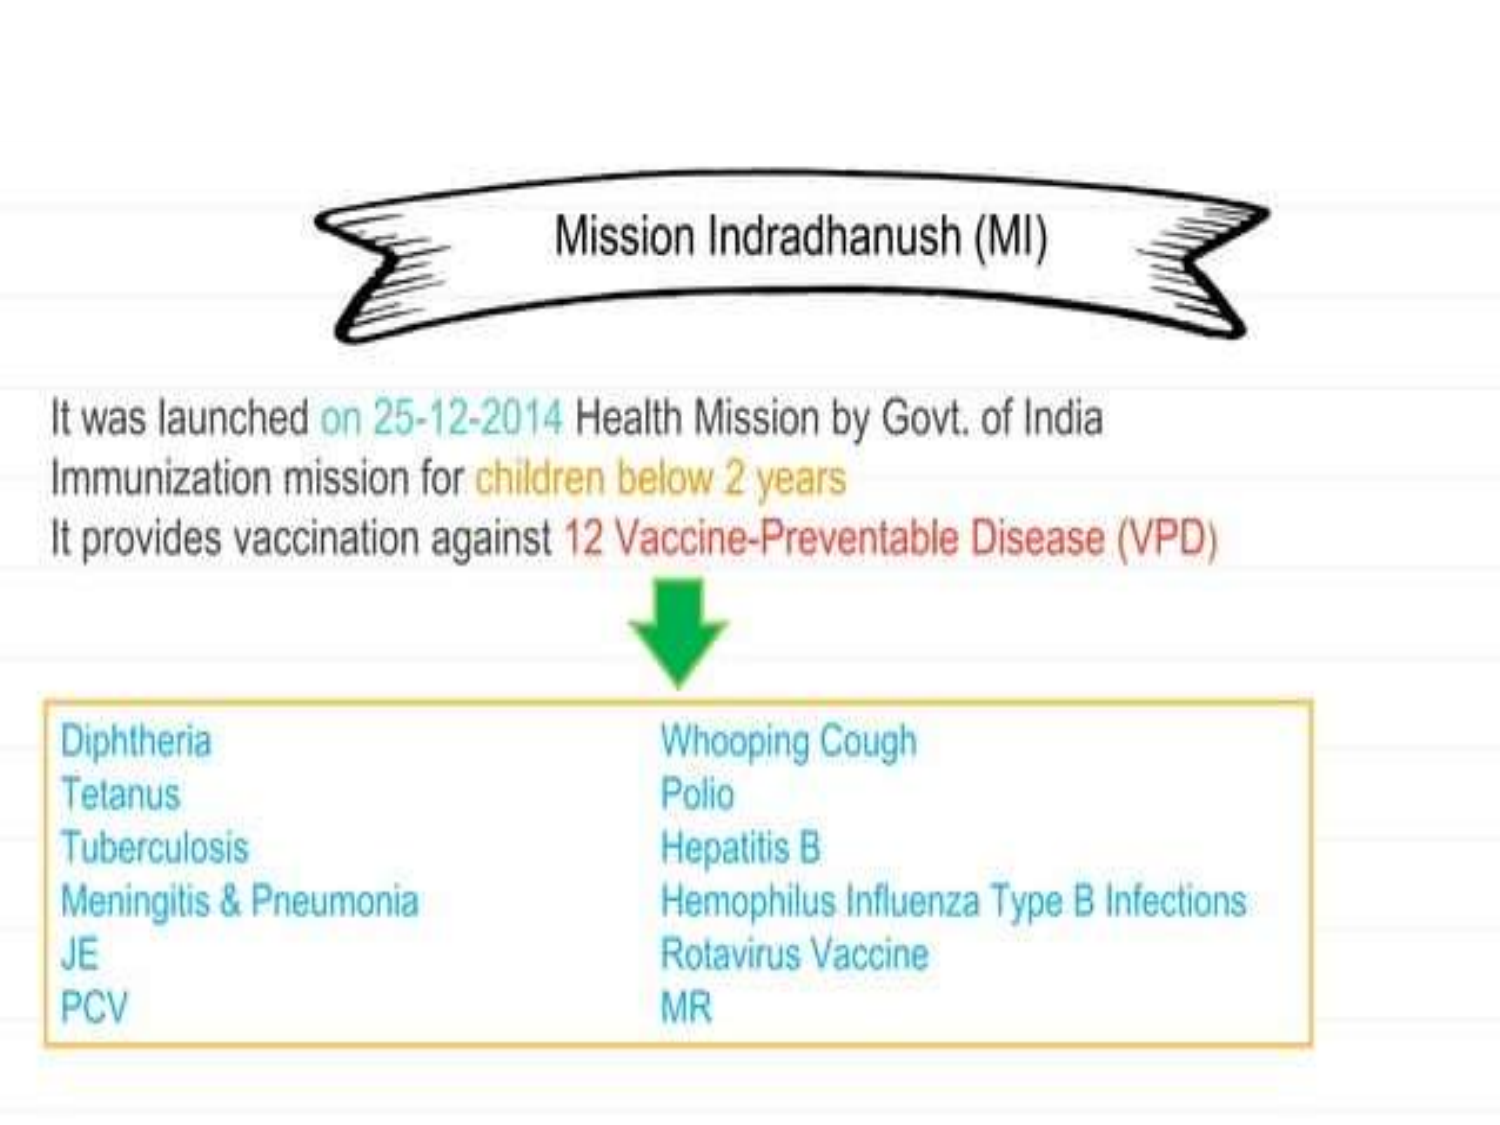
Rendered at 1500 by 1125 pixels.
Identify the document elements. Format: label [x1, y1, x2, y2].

picture [0, 139, 1500, 1125]
